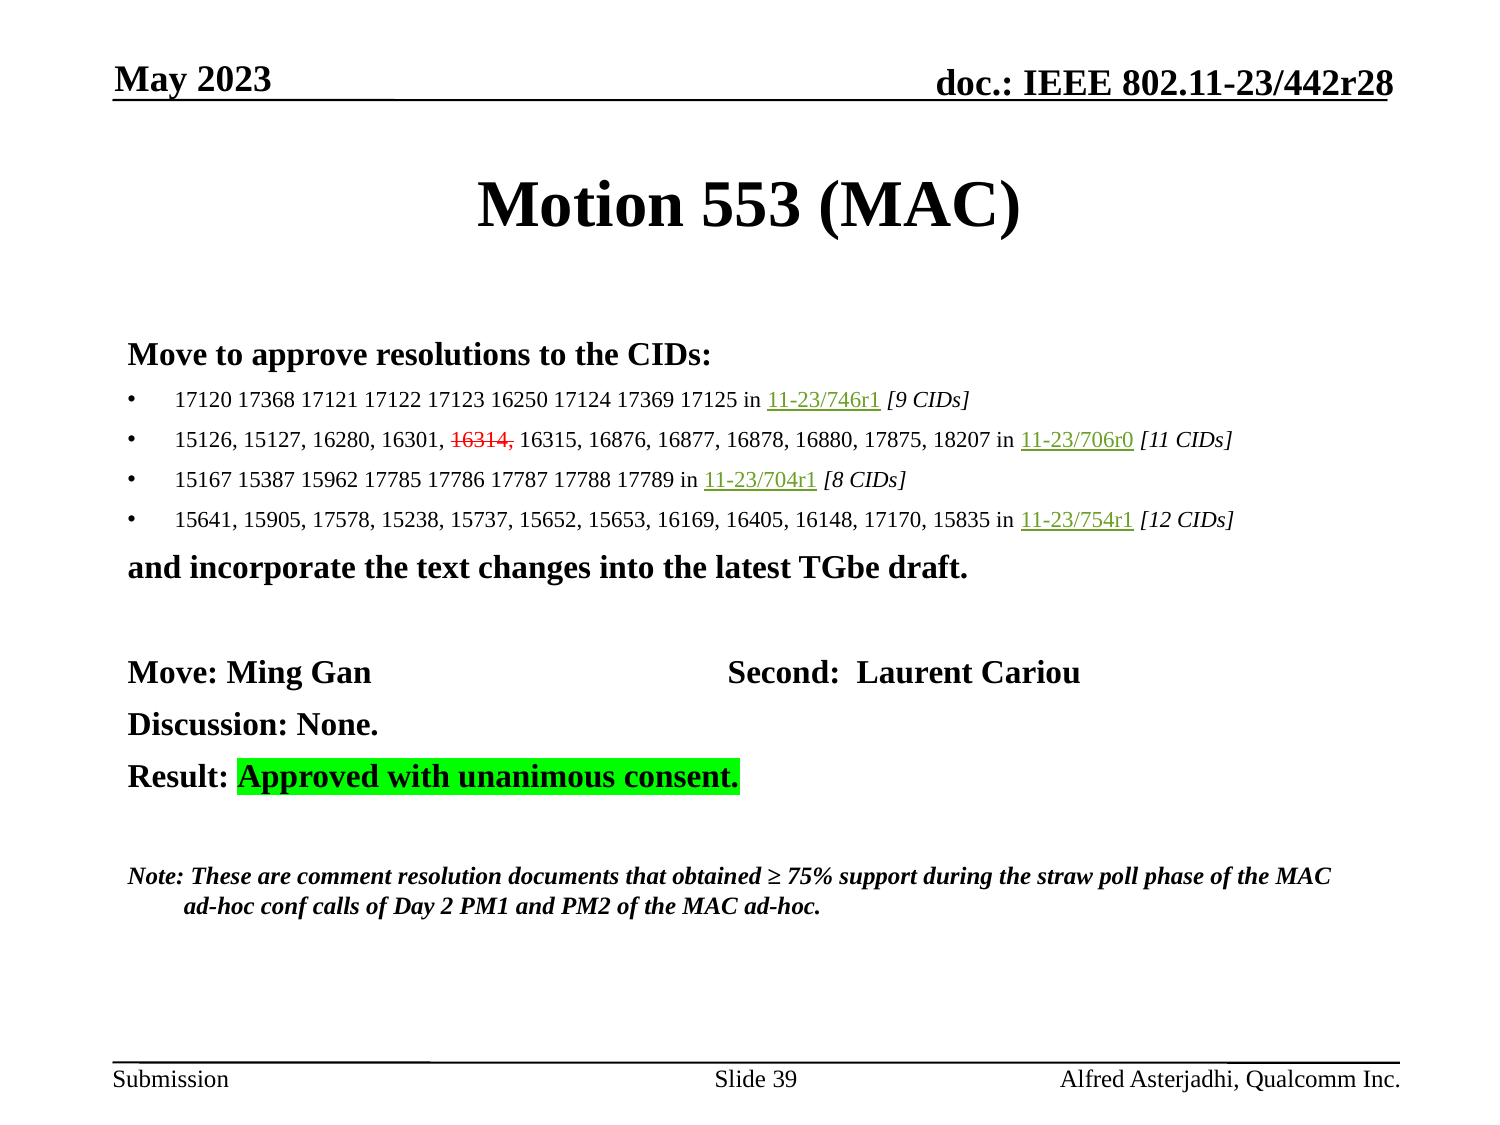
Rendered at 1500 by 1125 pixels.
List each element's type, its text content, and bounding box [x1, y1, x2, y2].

title Motion 553 (MAC) [112, 112, 1388, 288]
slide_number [114, 54, 423, 100]
footer Alfred Asterjadhi, Qualcomm Inc. [878, 1061, 1402, 1093]
list Move to approve resolutions to the CIDs: 17120 17368 17121 17122 17123 16250 17124 17369 17125 in 11-23/746r1 [9 CIDs] 15126, 15127, 16280, 16301, 16314, 16315, 16876, 16877, 16878, 16880, 17875, 18207 in 11-23/706r0 [11 CIDs] 15167 15387 15962 17785 17786 17787 17788 17789 in 11-23/704r1 [8 CIDs] 15641, 15905, 17578, 15238, 15737, 15652, 15653, 16169, 16405, 16148, 17170, 15835 in 11-23/754r1 [12 CIDs] and incorporate the text changes into the latest TGbe draft. Move: Ming Gan Second: Laurent Cariou Discussion: None. Result: Approved with unanimous consent. Note: These are comment resolution documents that obtained ≥ 75% support during the straw poll phase of the MAC ad-hoc conf calls of Day 2 PM1 and PM2 of the MAC ad-hoc. [112, 324, 1388, 1063]
slide_number Slide 39 [712, 1061, 800, 1123]
